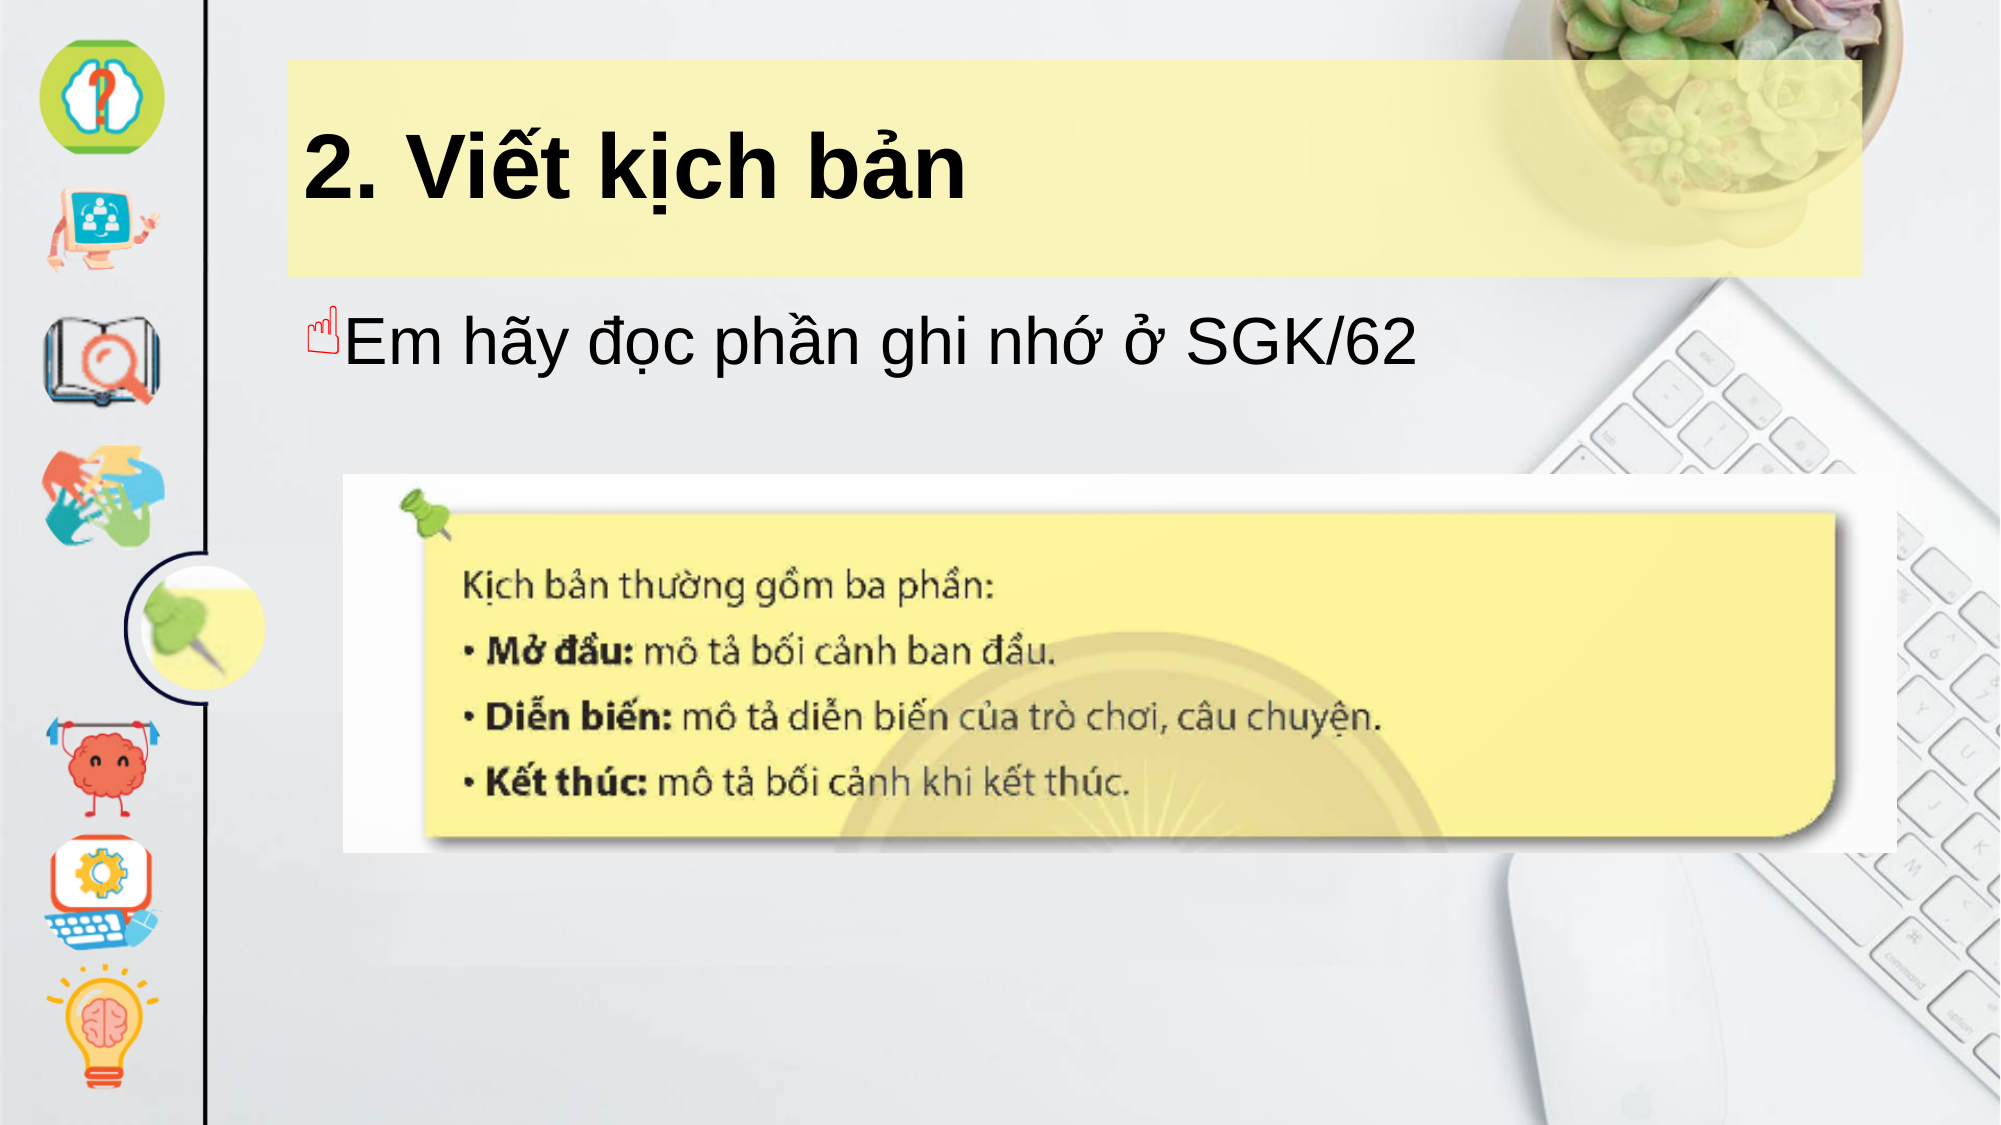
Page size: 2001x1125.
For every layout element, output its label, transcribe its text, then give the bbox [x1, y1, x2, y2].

title 2. Viết kịch bản [288, 59, 1863, 278]
list Em hãy đọc phần ghi nhớ ở SGK/62 [288, 299, 1863, 1014]
picture [0, 0, 2001, 1125]
